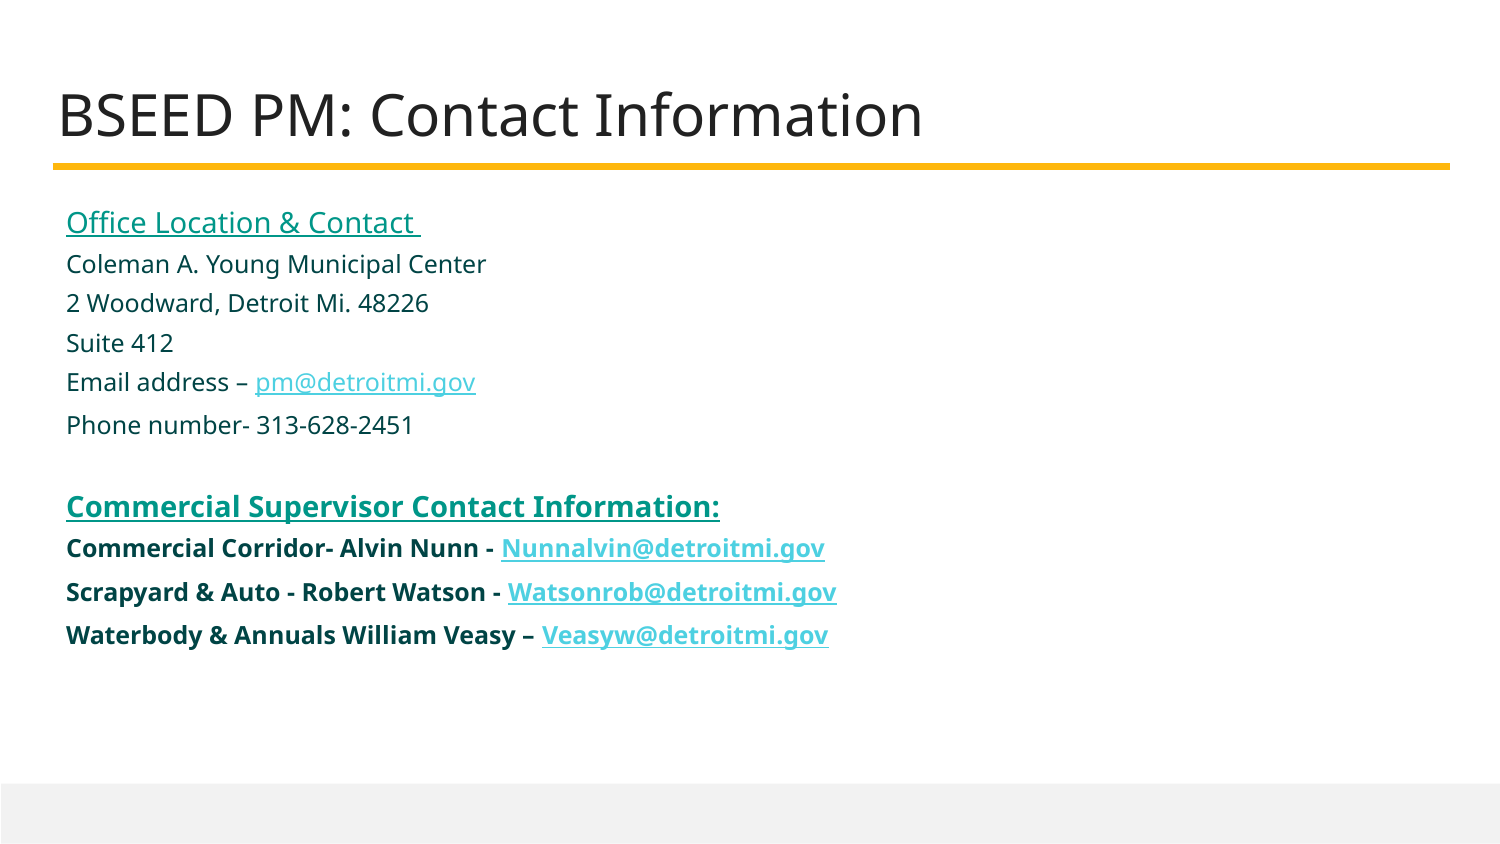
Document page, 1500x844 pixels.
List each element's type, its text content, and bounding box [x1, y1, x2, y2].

list Office Location & Contact Coleman A. Young Municipal Center 2 Woodward, Detroit Mi. 48226 Suite 412 Email address – pm@detroitmi.gov Phone number- 313-628-2451 Commercial Supervisor Contact Information: Commercial Corridor- Alvin Nunn - Nunnalvin@detroitmi.gov Scrapyard & Auto - Robert Watson - Watsonrob@detroitmi.gov Waterbody & Annuals William Veasy – Veasyw@detroitmi.gov [51, 189, 1449, 750]
title BSEED PM: Contact Information [42, 63, 1441, 158]
